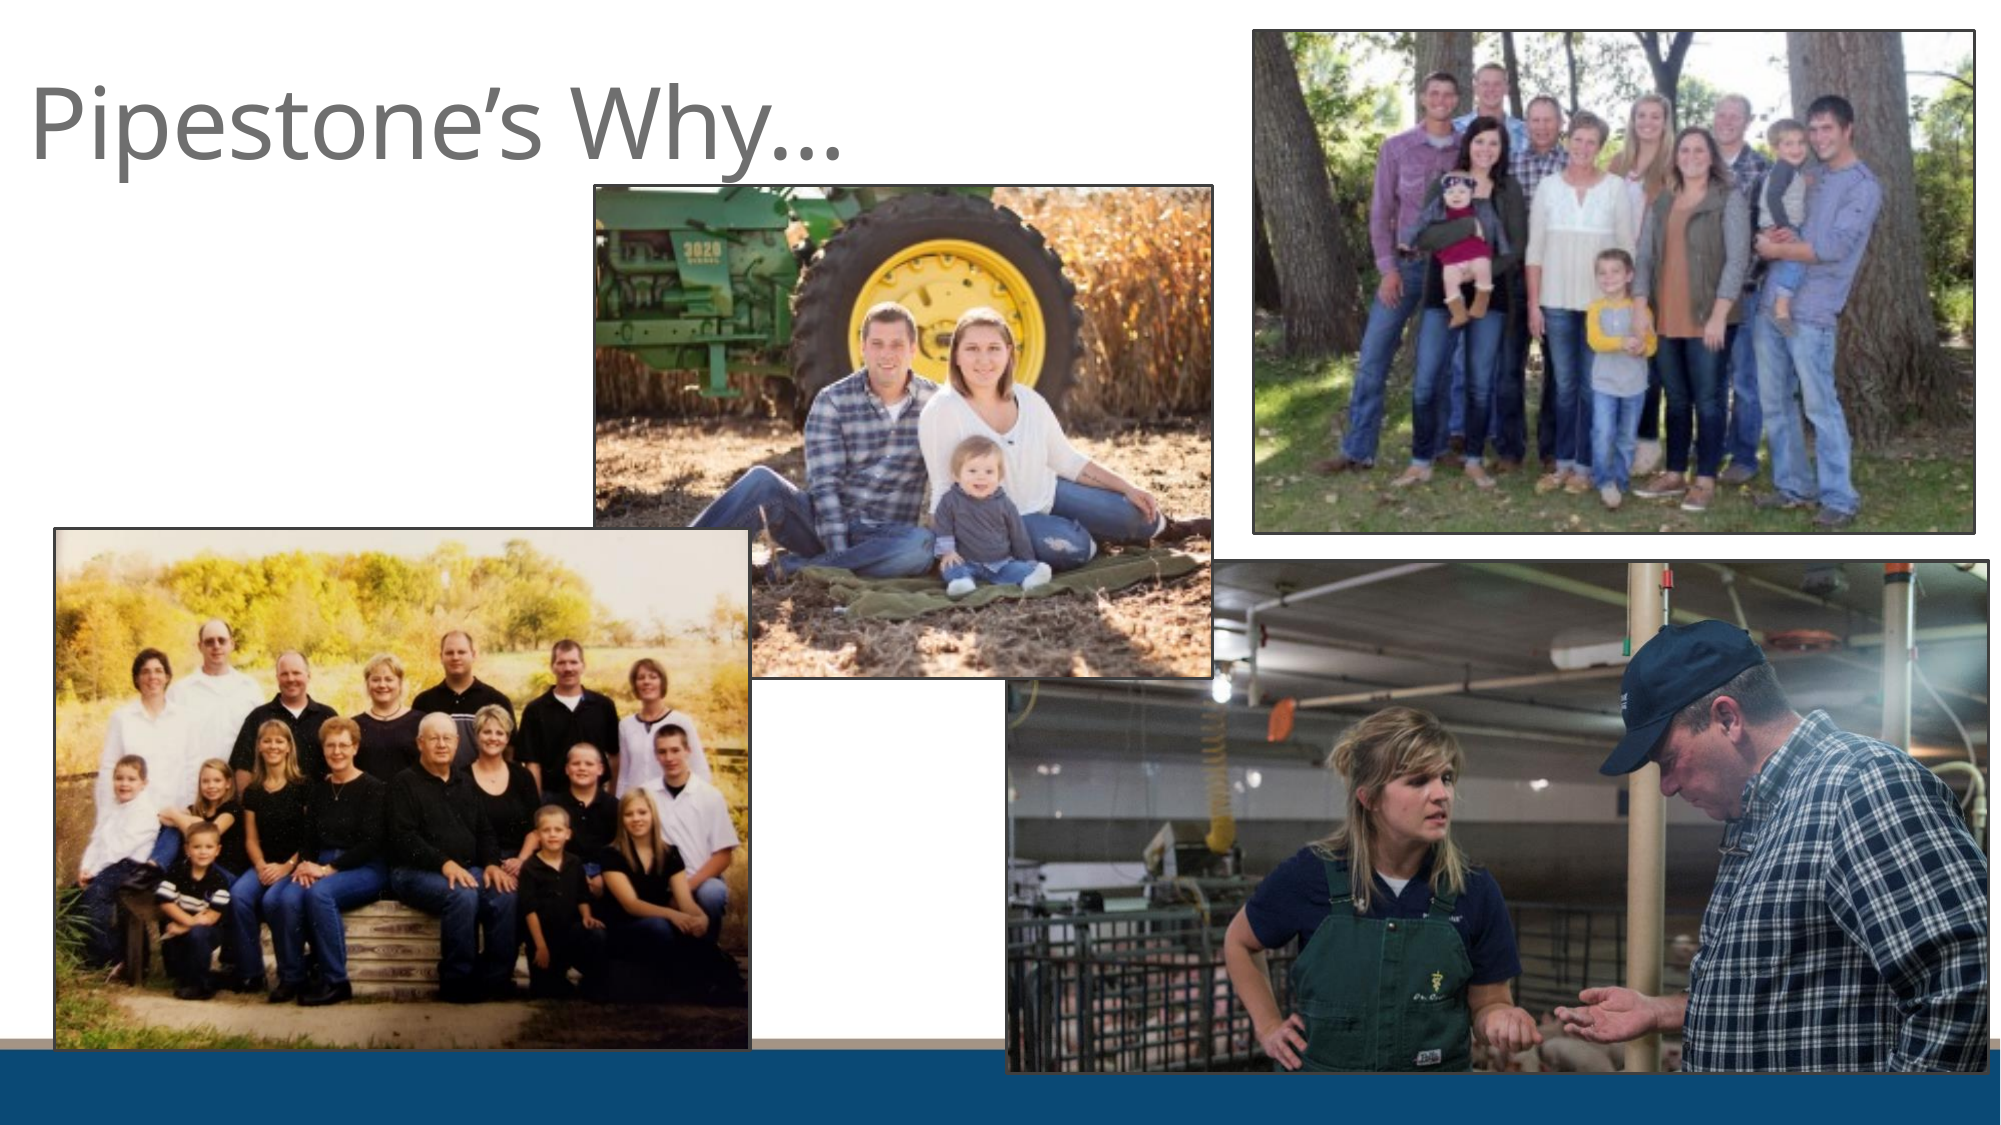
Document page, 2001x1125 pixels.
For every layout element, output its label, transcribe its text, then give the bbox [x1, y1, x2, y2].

picture [0, 0, 2001, 1125]
title Pipestone’s Why… [12, 21, 1663, 188]
